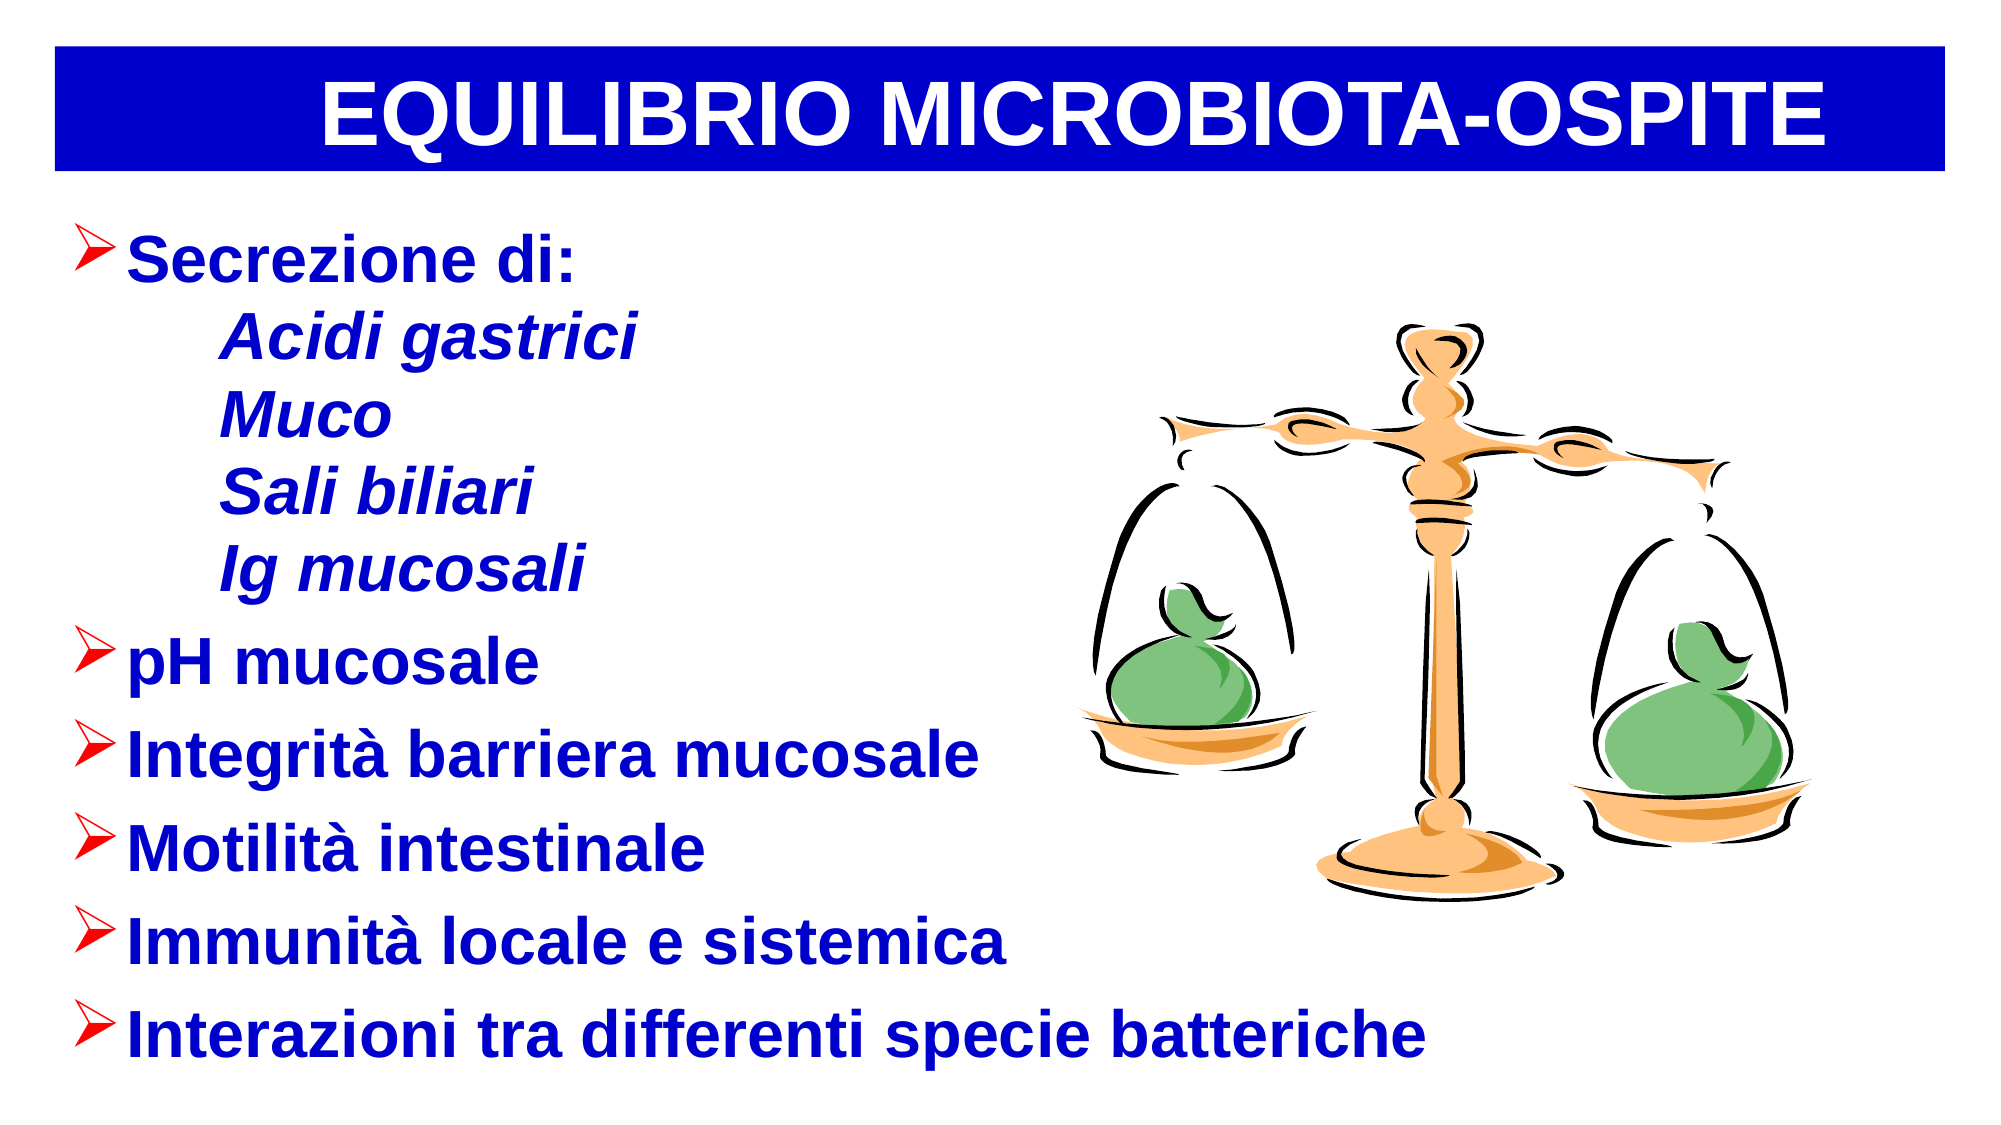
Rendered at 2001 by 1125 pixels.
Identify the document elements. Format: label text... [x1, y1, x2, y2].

text_box EQUILIBRIO MICROBIOTA-OSPITE [54, 46, 1945, 172]
text_box Secrezione di: Acidi gastrici Muco Sali biliari Ig mucosali pH mucosale Integrità barriera mucosale Motilità intestinale Immunità locale e sistemica Interazioni tra differenti specie batteriche [54, 208, 1945, 1023]
picture [1063, 313, 1828, 918]
